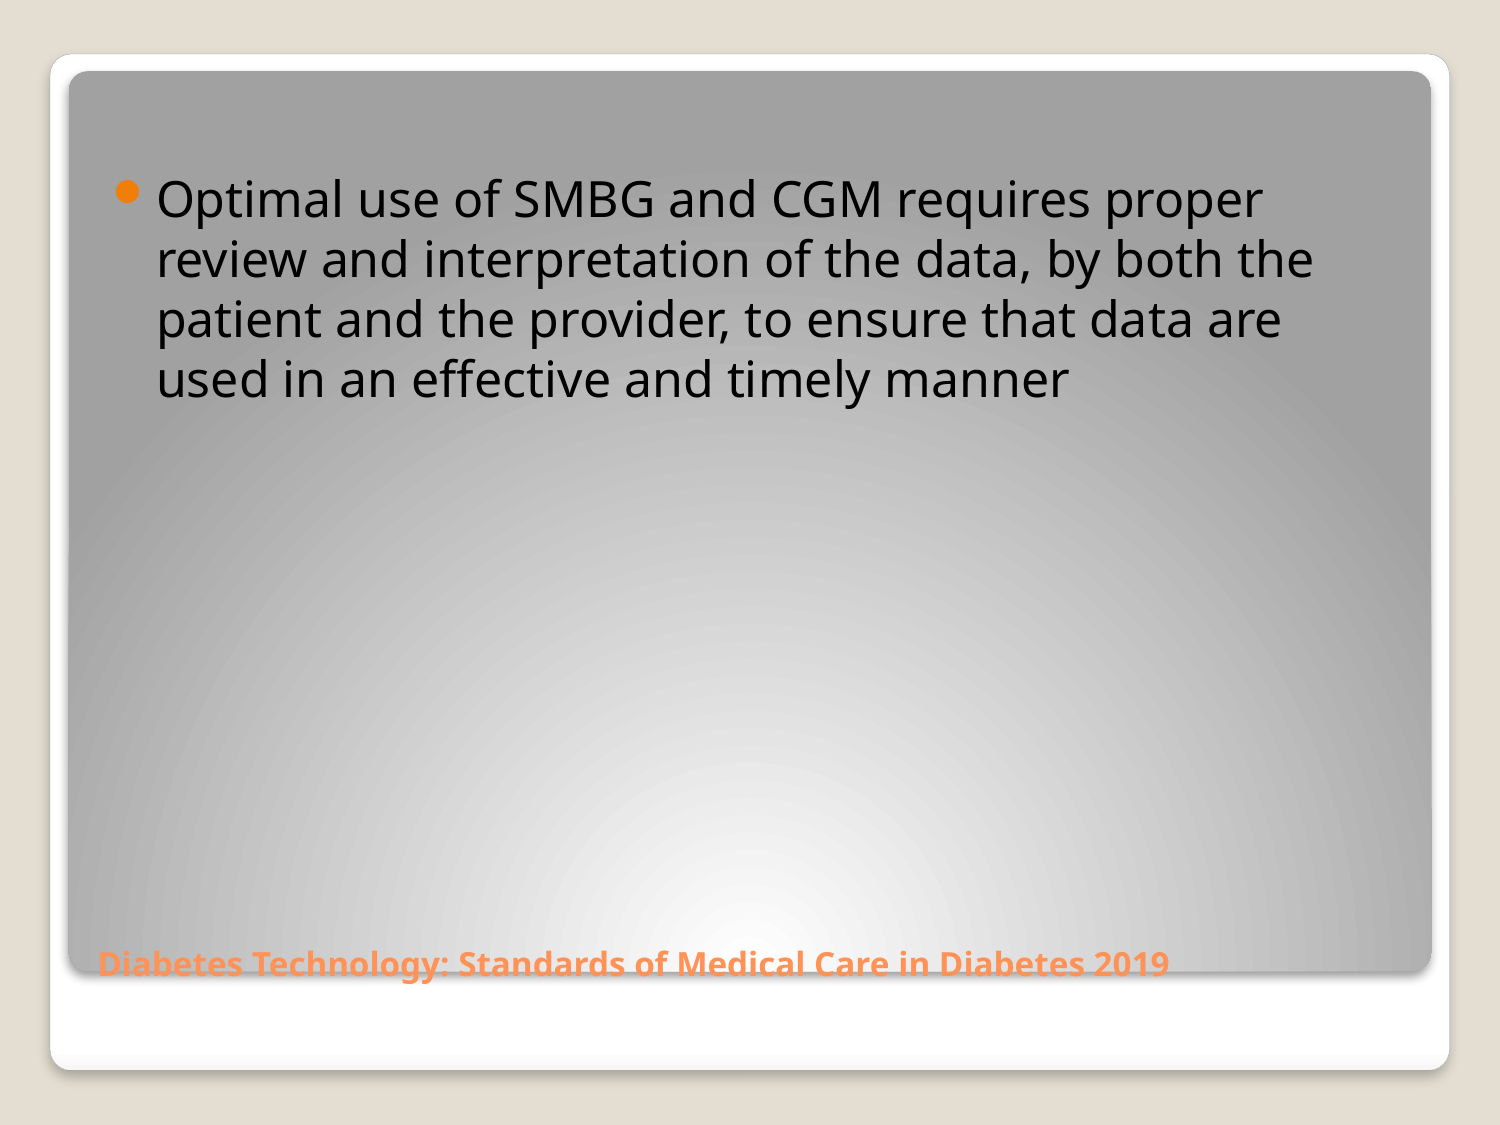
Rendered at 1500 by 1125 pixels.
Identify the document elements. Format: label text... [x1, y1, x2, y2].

list Optimal use of SMBG and CGM requires proper review and interpretation of the data, by both the patient and the provider, to ensure that data are used in an effective and timely manner [82, 86, 1425, 774]
title Diabetes Technology: Standards of Medical Care in Diabetes 2019 [82, 817, 1425, 990]
